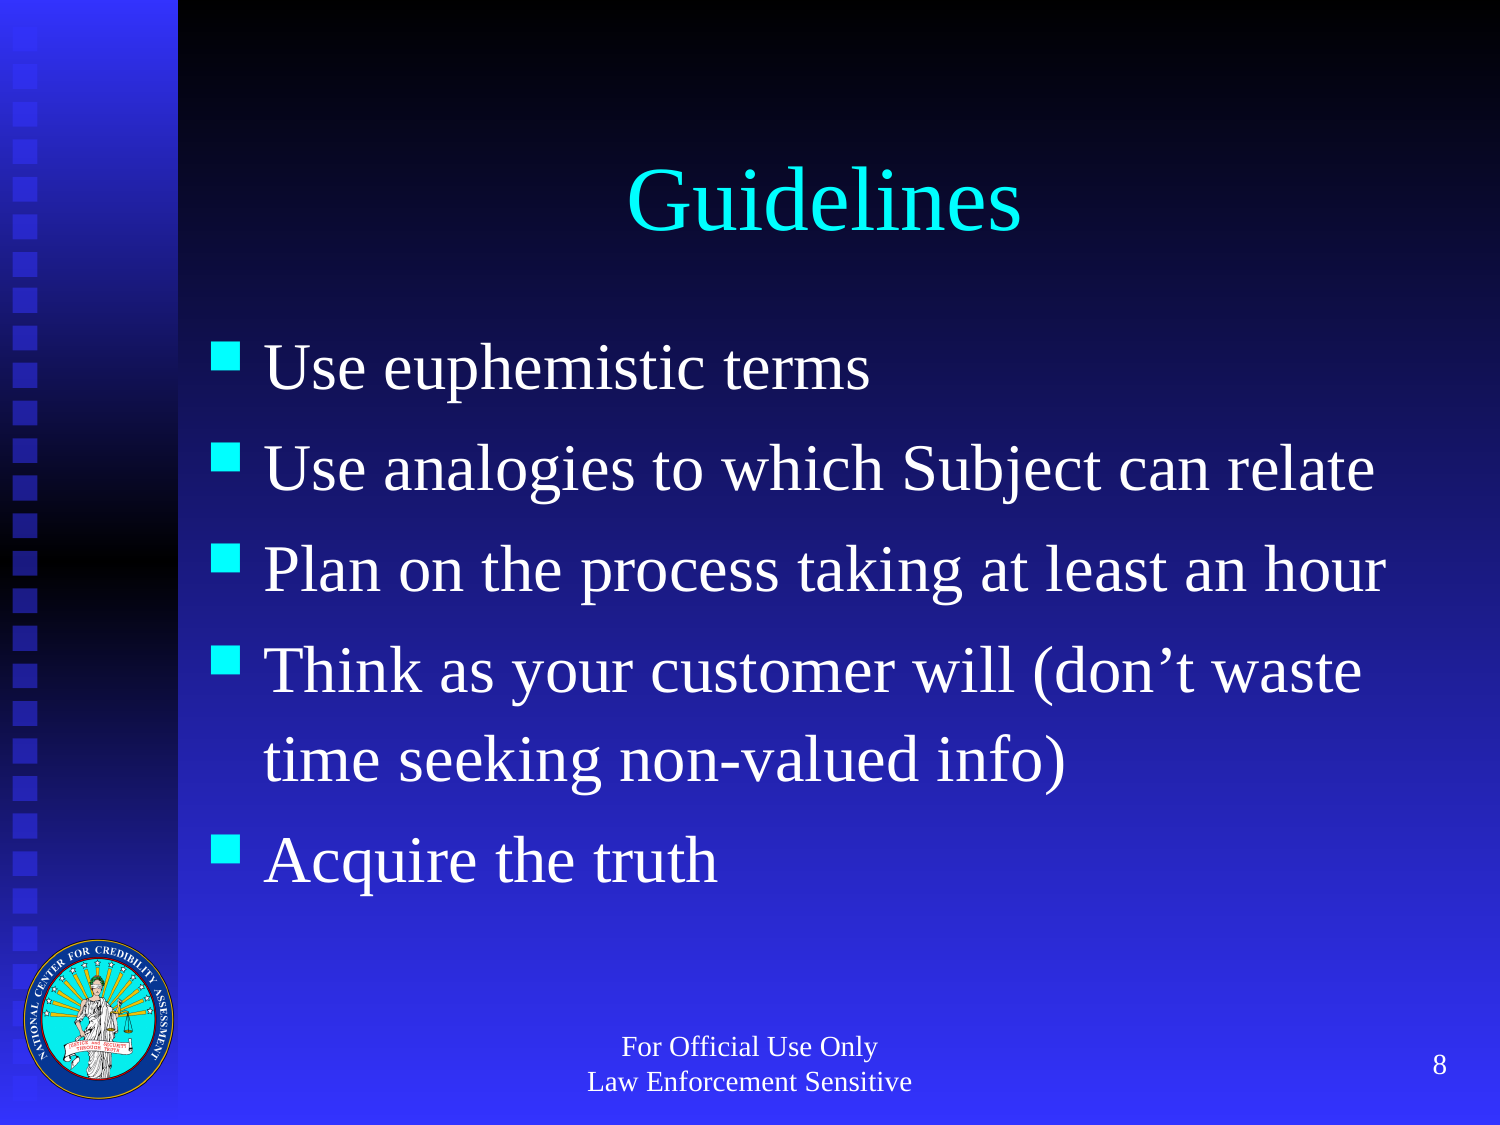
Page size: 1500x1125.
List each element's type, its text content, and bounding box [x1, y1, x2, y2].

picture [21, 937, 175, 1100]
slide_number 8 [1149, 1024, 1463, 1101]
list Use euphemistic terms Use analogies to which Subject can relate Plan on the process taking at least an hour Think as your customer will (don’t waste time seeking non-valued info) Acquire the truth [191, 306, 1468, 951]
footer For Official Use Only Law Enforcement Sensitive [512, 1024, 988, 1101]
title Guidelines [187, 99, 1463, 288]
